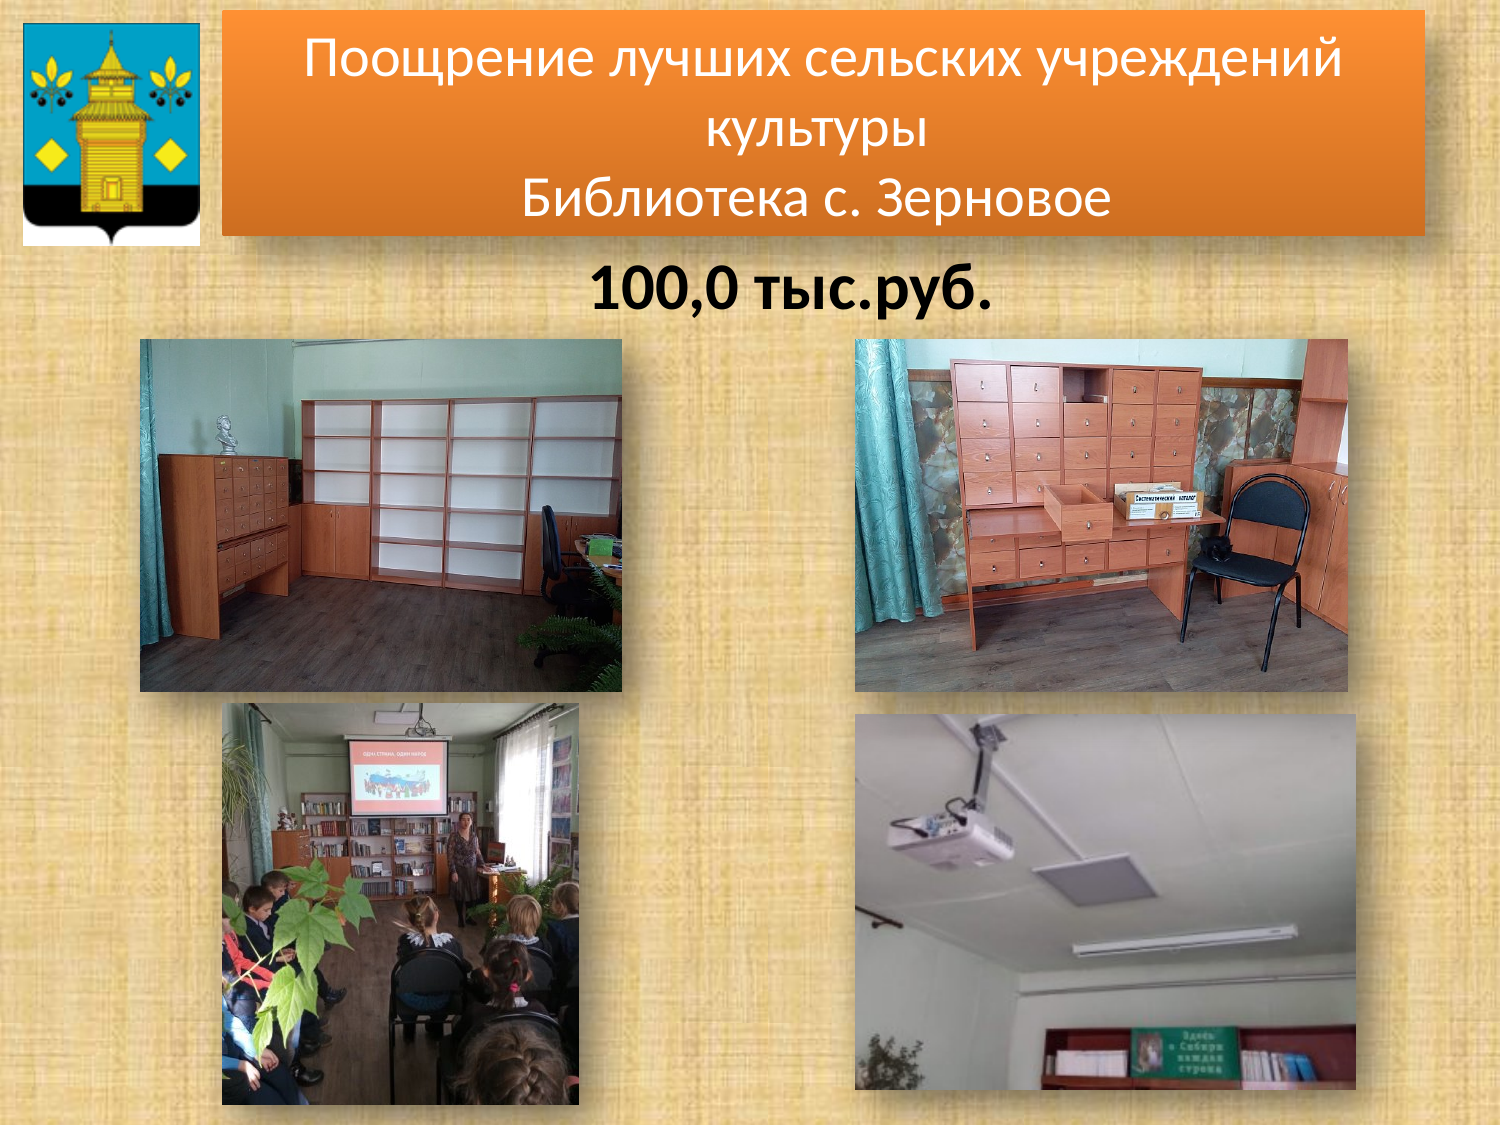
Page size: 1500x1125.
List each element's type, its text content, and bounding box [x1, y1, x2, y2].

title Поощрение лучших сельских учреждений культуры Библиотека с. Зерновое [222, 10, 1425, 236]
picture [0, 0, 1500, 1125]
text_box 100,0 тыс.руб. [455, 244, 1127, 321]
